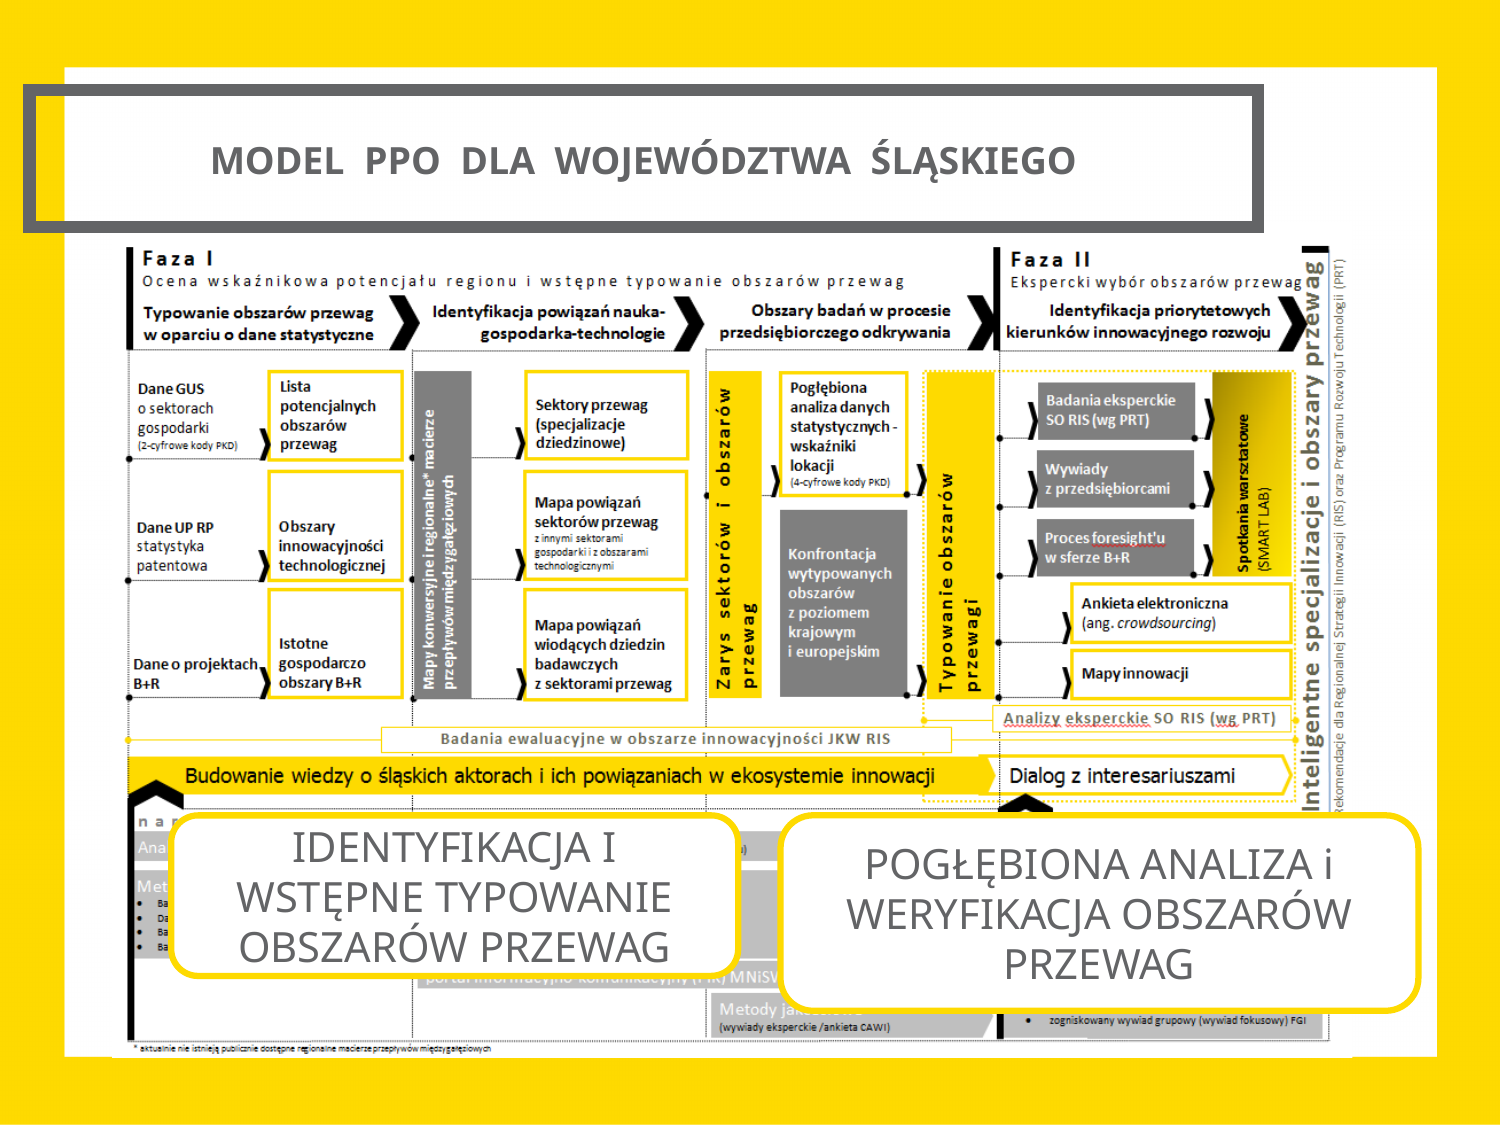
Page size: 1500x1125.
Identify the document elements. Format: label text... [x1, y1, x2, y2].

text_box POGŁĘBIONA ANALIZA i WERYFIKACJA OBSZARÓW PRZEWAG [1357, 813, 1421, 1013]
text_box MODEL PPO DLA WOJEWÓDZTWA ŚLĄSKIEGO [29, 89, 1258, 228]
picture [0, 0, 1500, 1125]
